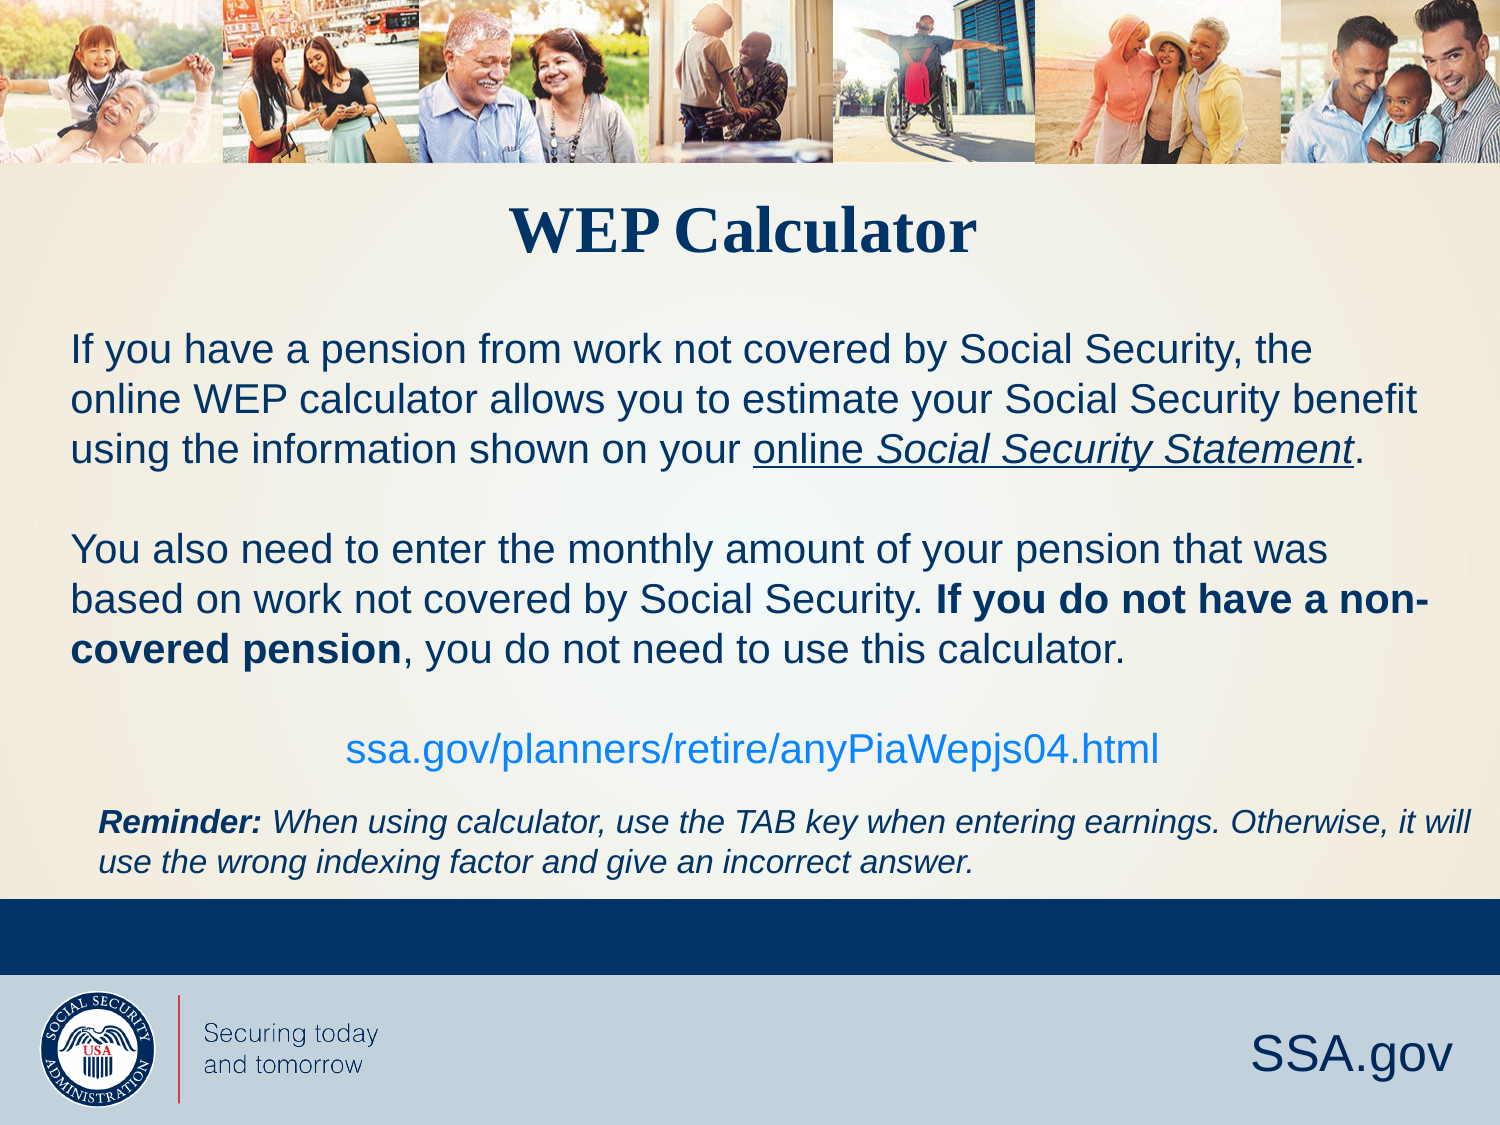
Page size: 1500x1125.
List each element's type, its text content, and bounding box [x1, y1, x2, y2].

picture [0, 0, 1500, 164]
text_box Reminder: When using calculator, use the TAB key when entering earnings. Otherwise, it will use the wrong indexing factor and give an incorrect answer. [83, 793, 1500, 888]
title WEP Calculator [37, 155, 1450, 296]
list If you have a pension from work not covered by Social Security, the online WEP calculator allows you to estimate your Social Security benefit using the information shown on your online Social Security Statement. You also need to enter the monthly amount of your pension that was based on work not covered by Social Security. If you do not have a non-covered pension, you do not need to use this calculator. ssa.gov/planners/retire/anyPiaWepjs04.html [55, 314, 1450, 913]
picture [34, 989, 386, 1111]
text_box [0, 899, 1500, 975]
